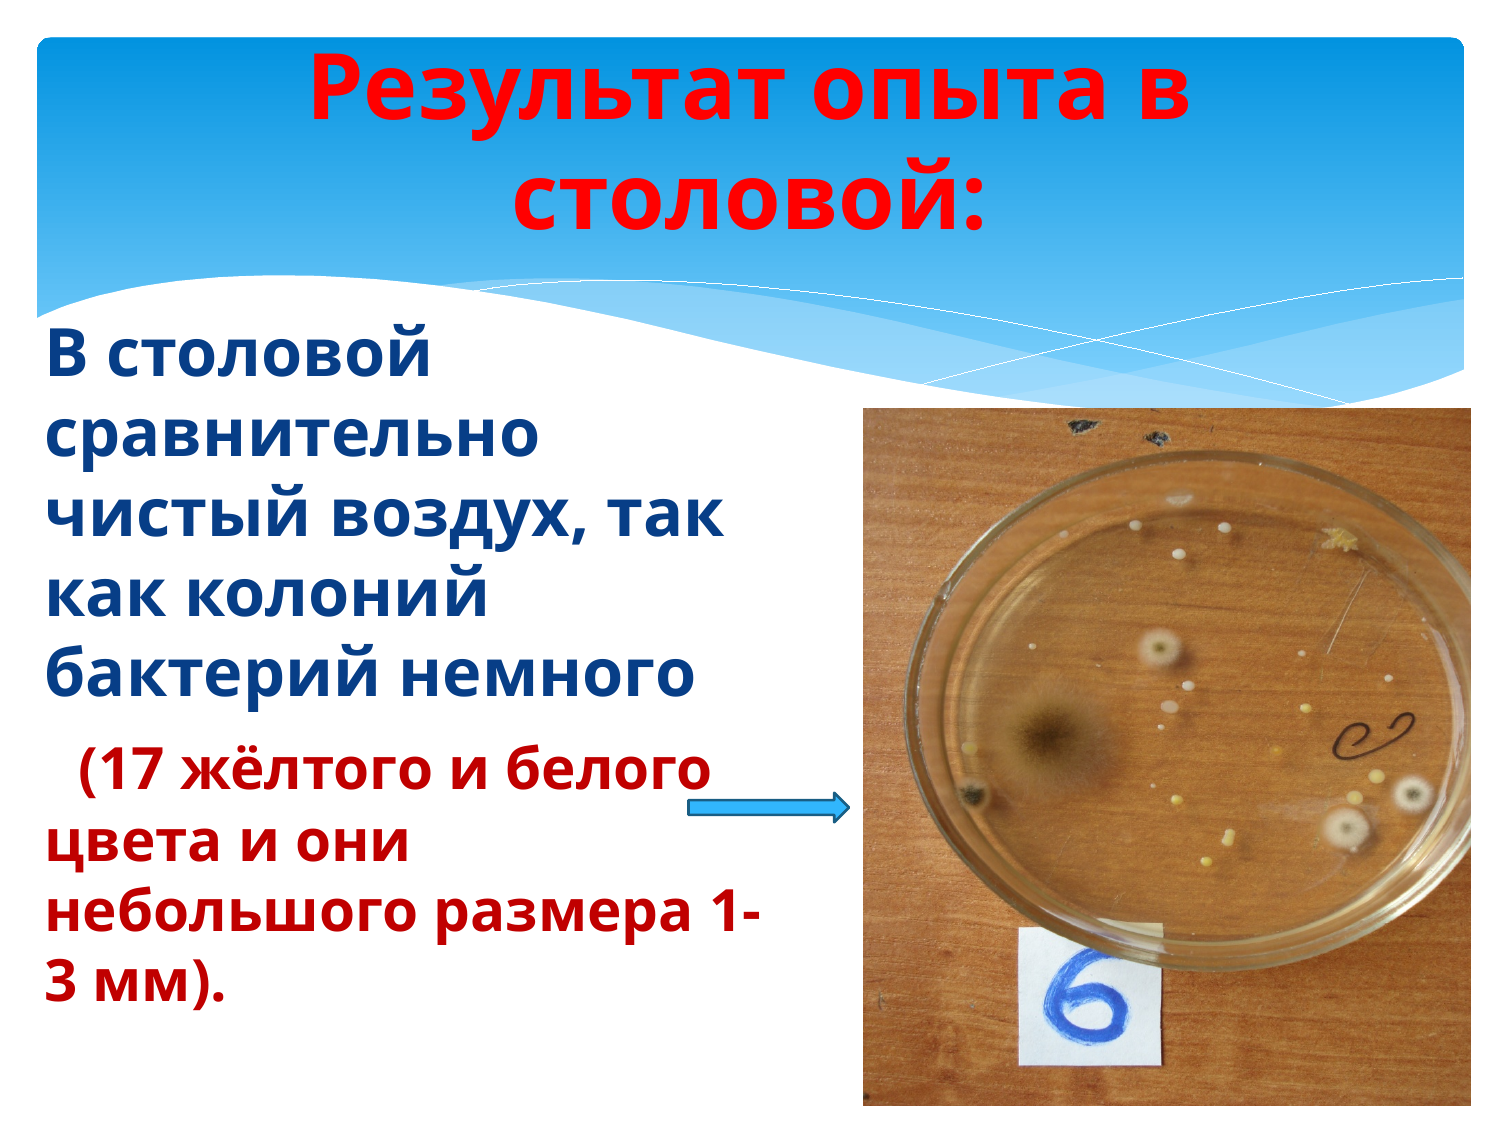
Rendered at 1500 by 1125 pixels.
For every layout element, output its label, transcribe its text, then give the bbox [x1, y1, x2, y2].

title Результат опыта в столовой: [75, 55, 1425, 220]
text_box [687, 791, 850, 824]
list В столовой сравнительно чистый воздух, так как колоний бактерий немного (17 жёлтого и белого цвета и они небольшого размера 1-3 мм). [29, 302, 809, 1005]
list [863, 408, 1471, 1107]
